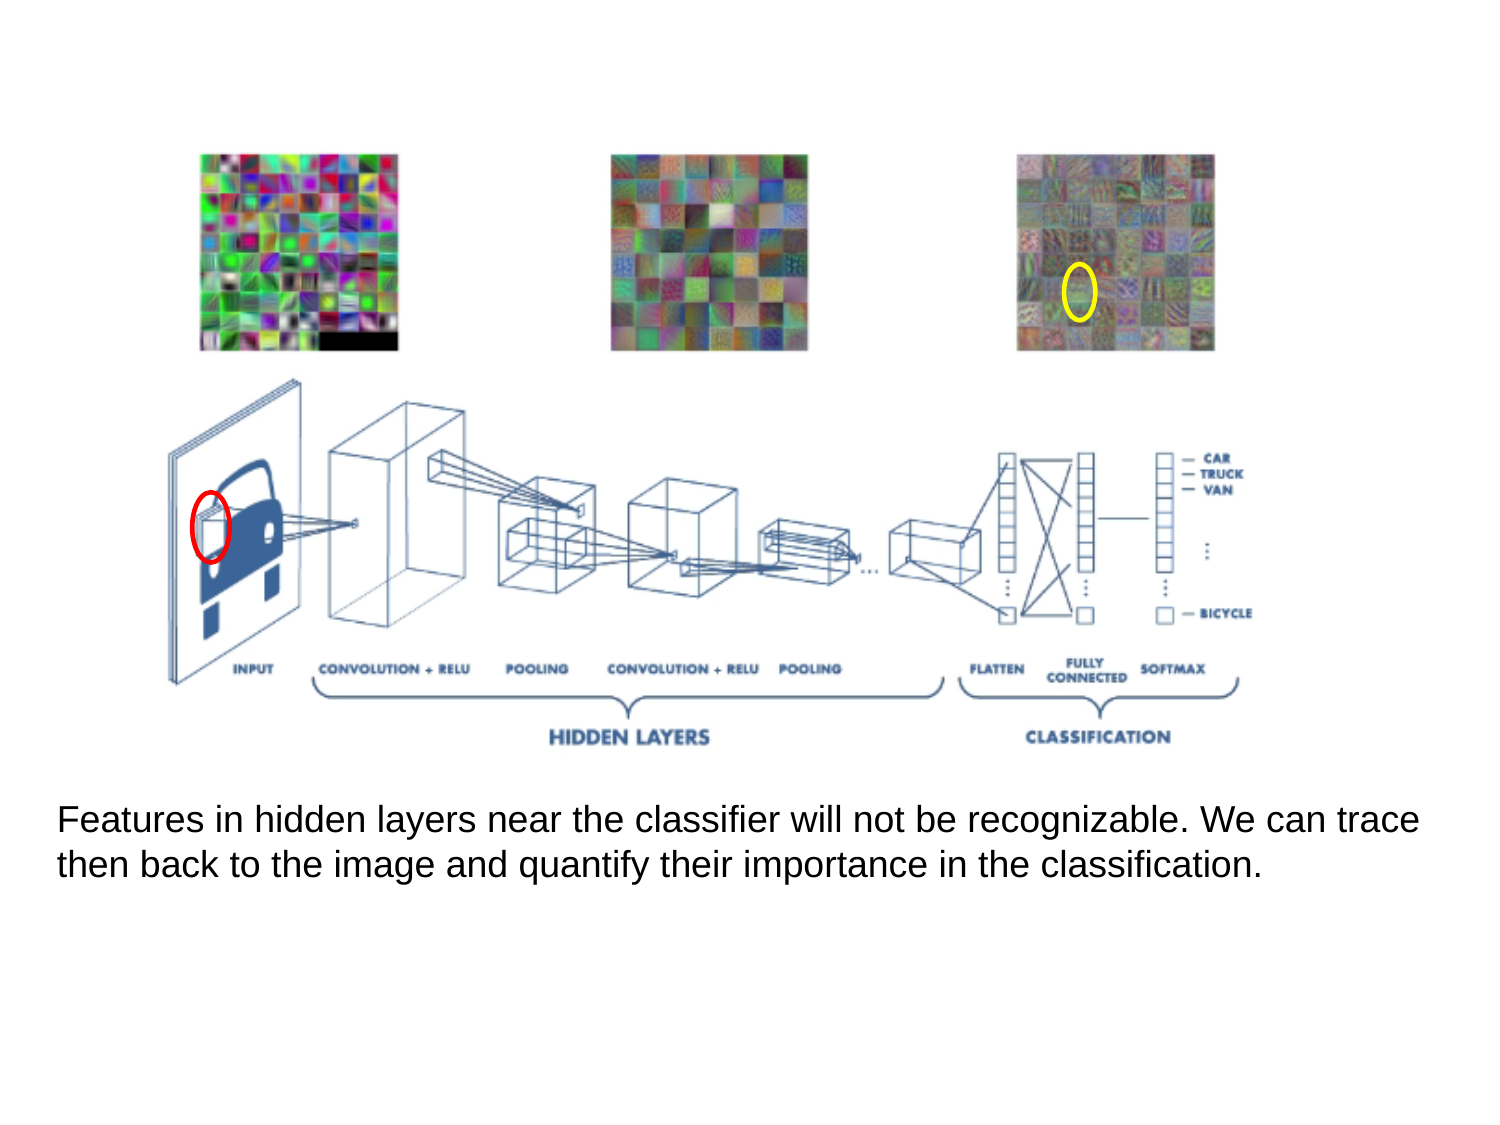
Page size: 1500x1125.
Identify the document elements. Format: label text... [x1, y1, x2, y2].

picture [137, 140, 1271, 759]
text_box Features in hidden layers near the classifier will not be recognizable. We can trace then back to the image and quantify their importance in the classification. [42, 787, 1458, 893]
